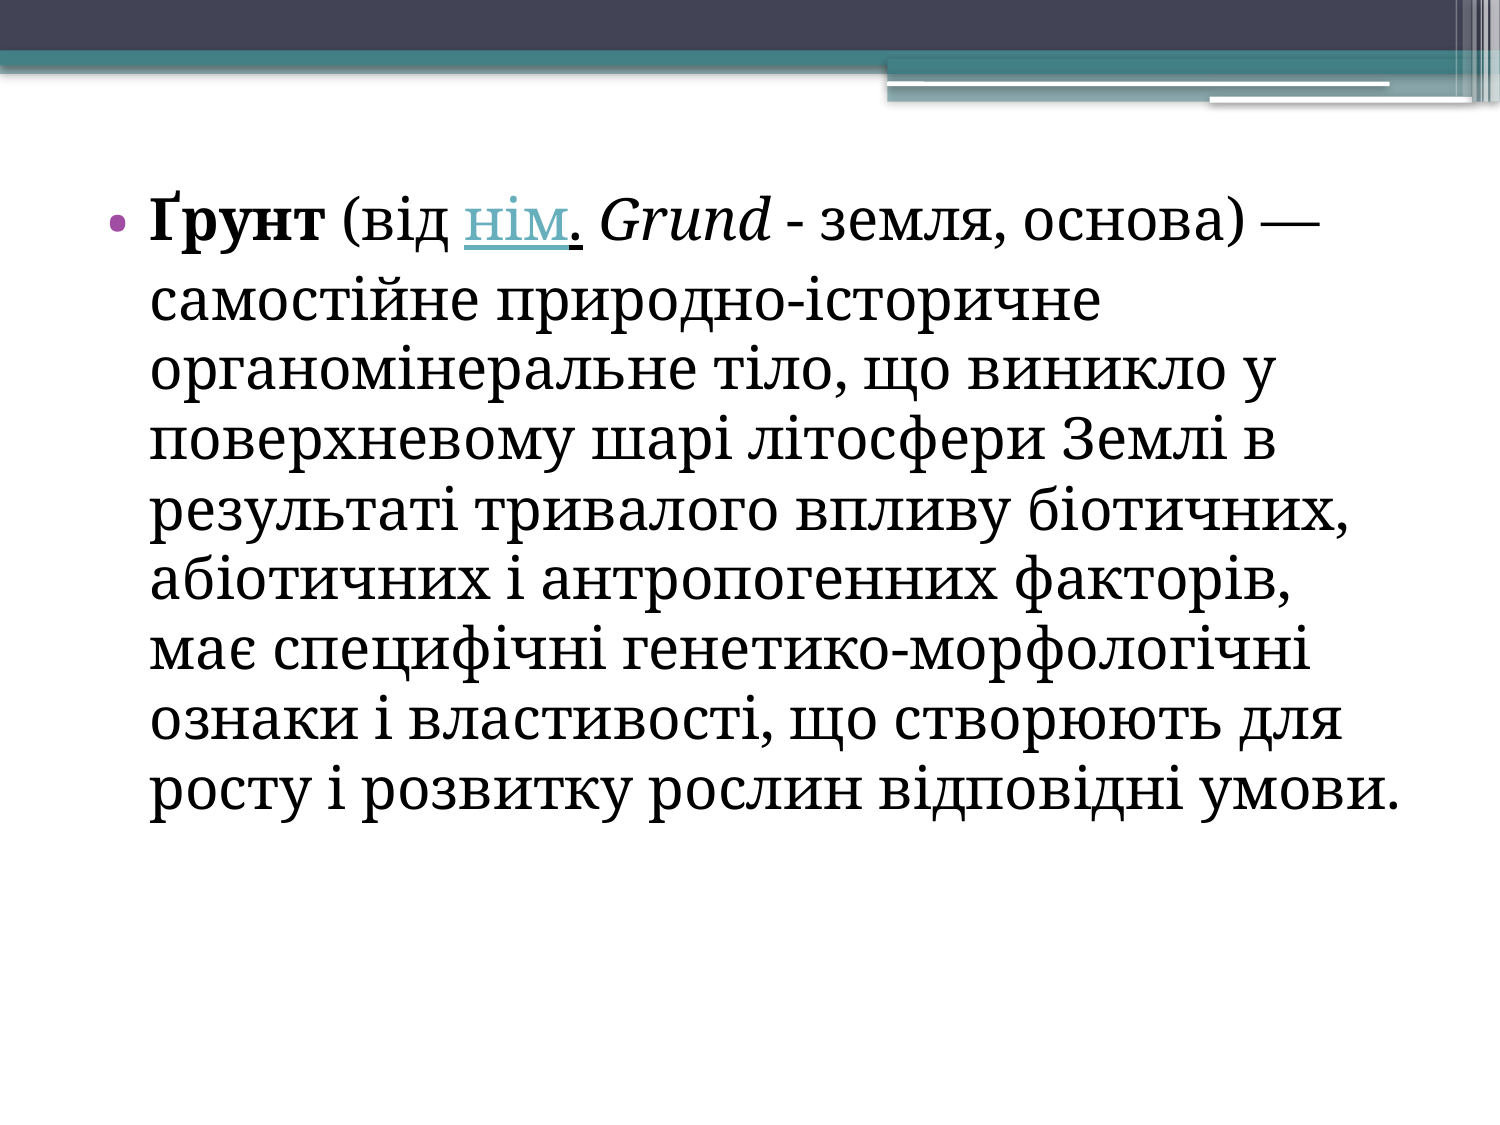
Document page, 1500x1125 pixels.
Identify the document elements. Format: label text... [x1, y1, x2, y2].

list Ґрунт (від нім. Grund - земля, основа) — самостійне природно-історичне органомінеральне тіло, що виникло у поверхневому шарі літосфери Землі в результаті тривалого впливу біотичних, абіотичних і антропогенних факторів, має специфічні генетико-морфологічні ознаки і властивості, що створюють для росту і розвитку рослин відповідні умови. [75, 174, 1425, 1079]
